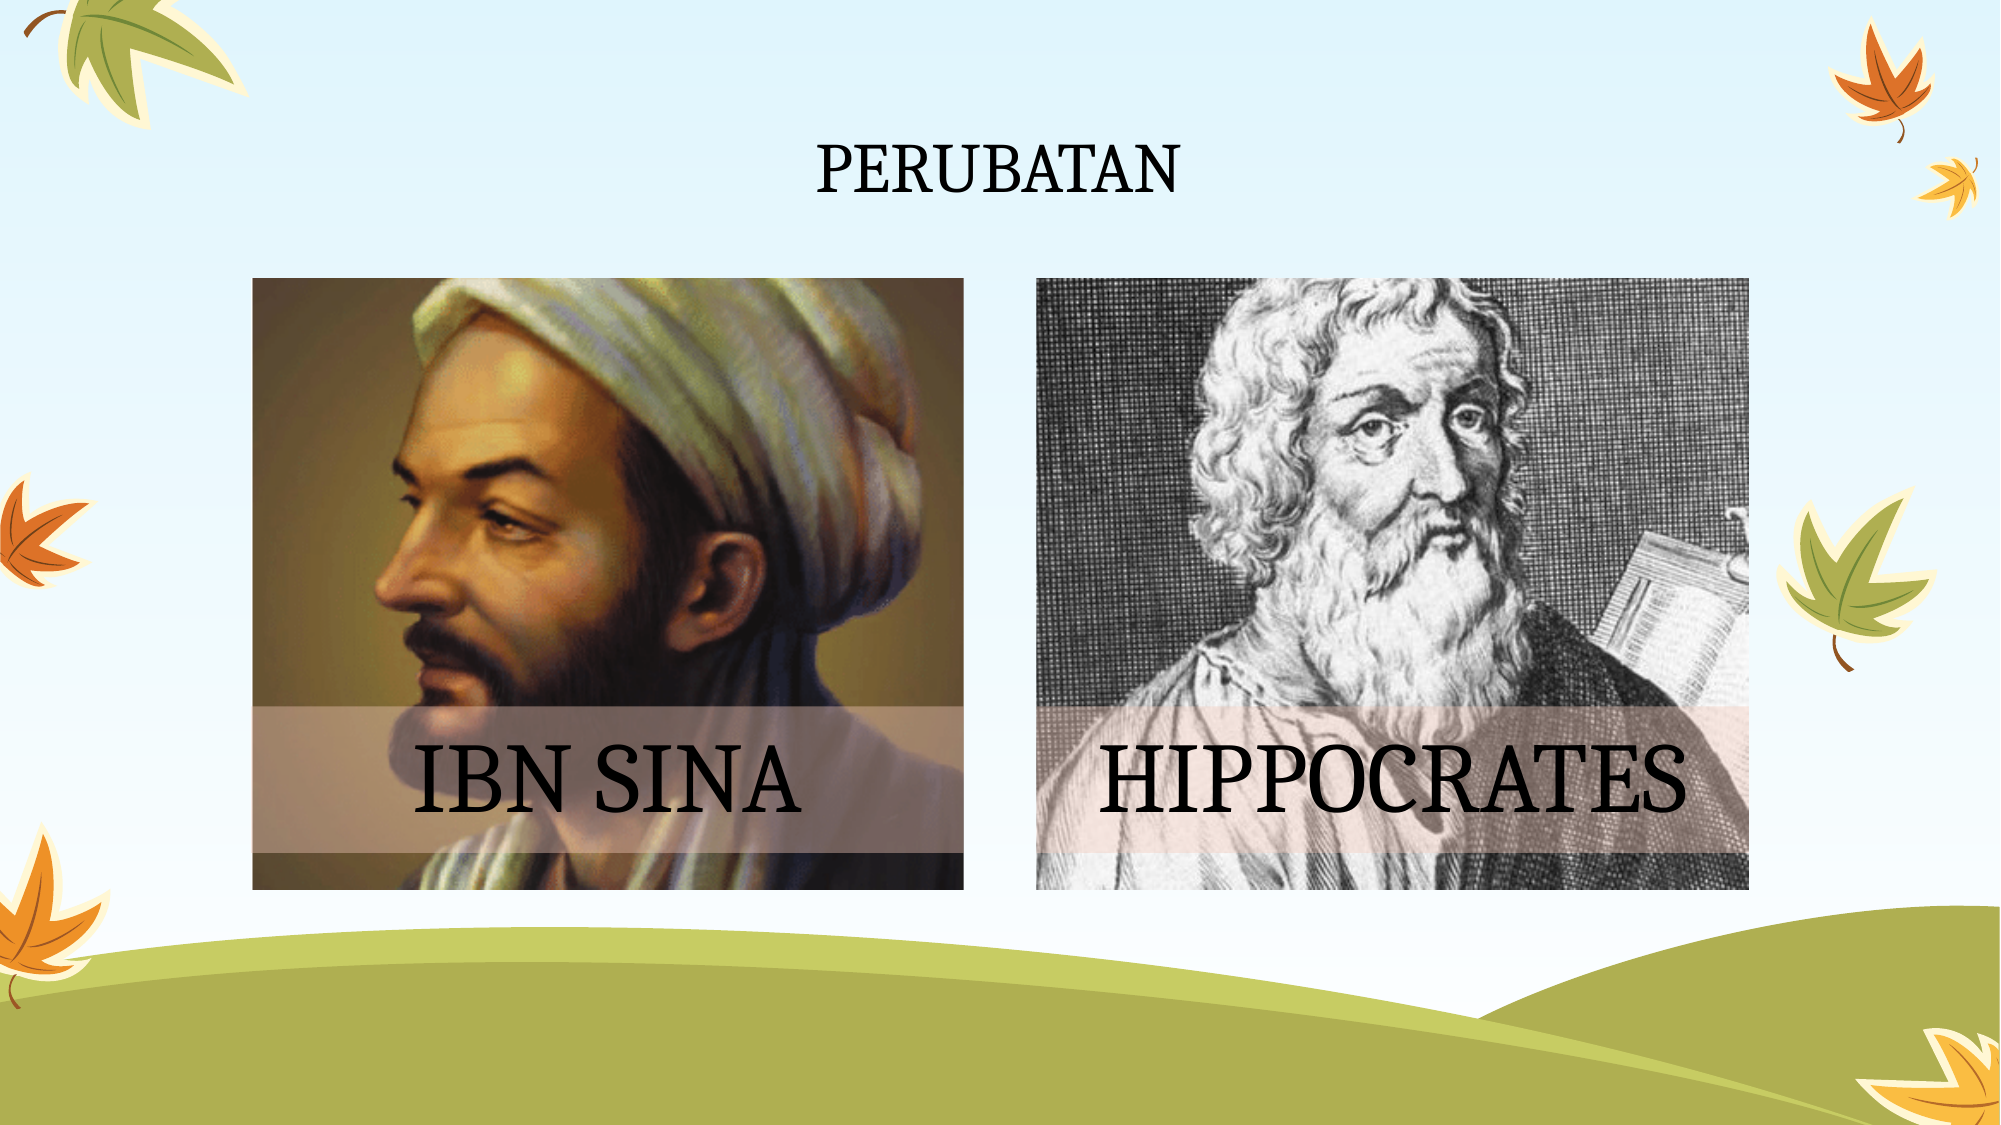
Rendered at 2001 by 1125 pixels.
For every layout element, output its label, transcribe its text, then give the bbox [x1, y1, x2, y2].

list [250, 243, 1750, 925]
title PERUBATAN [249, 12, 1749, 216]
